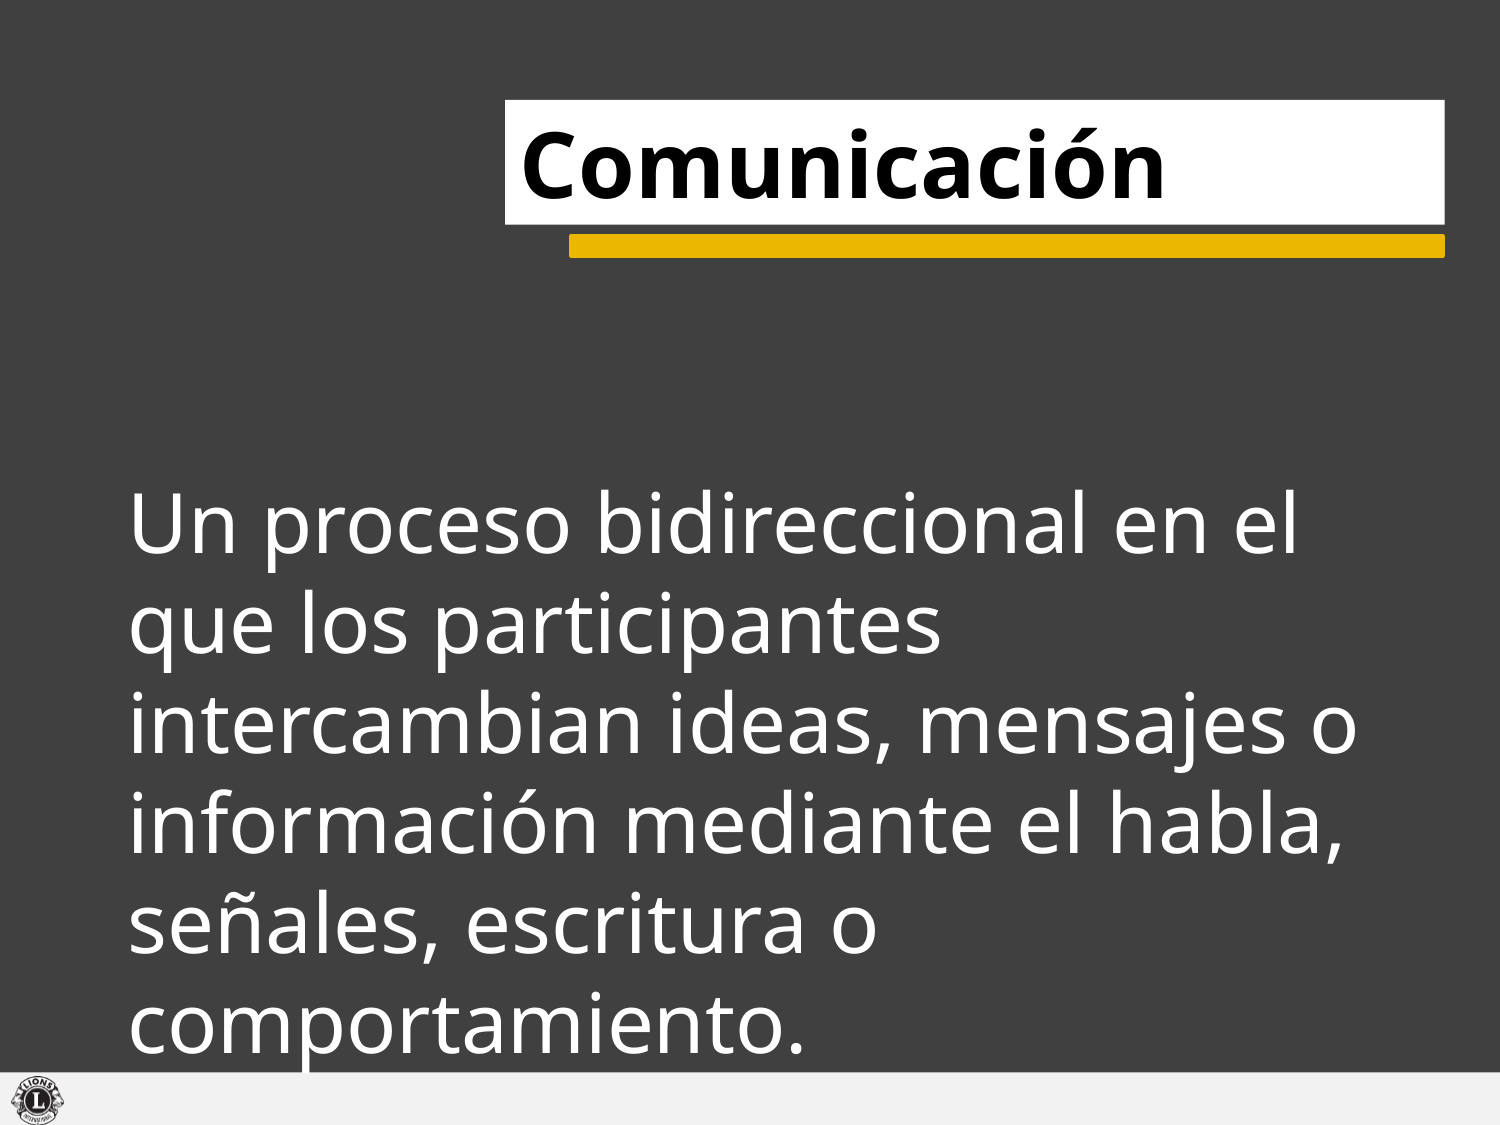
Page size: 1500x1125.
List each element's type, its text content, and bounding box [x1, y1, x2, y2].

text_box Un proceso bidireccional en el que los participantes intercambian ideas, mensajes o información mediante el habla, señales, escritura o comportamiento. [112, 462, 1450, 1078]
text_box [569, 234, 1445, 258]
picture [11, 1076, 64, 1125]
text_box Comunicación [505, 99, 1445, 225]
